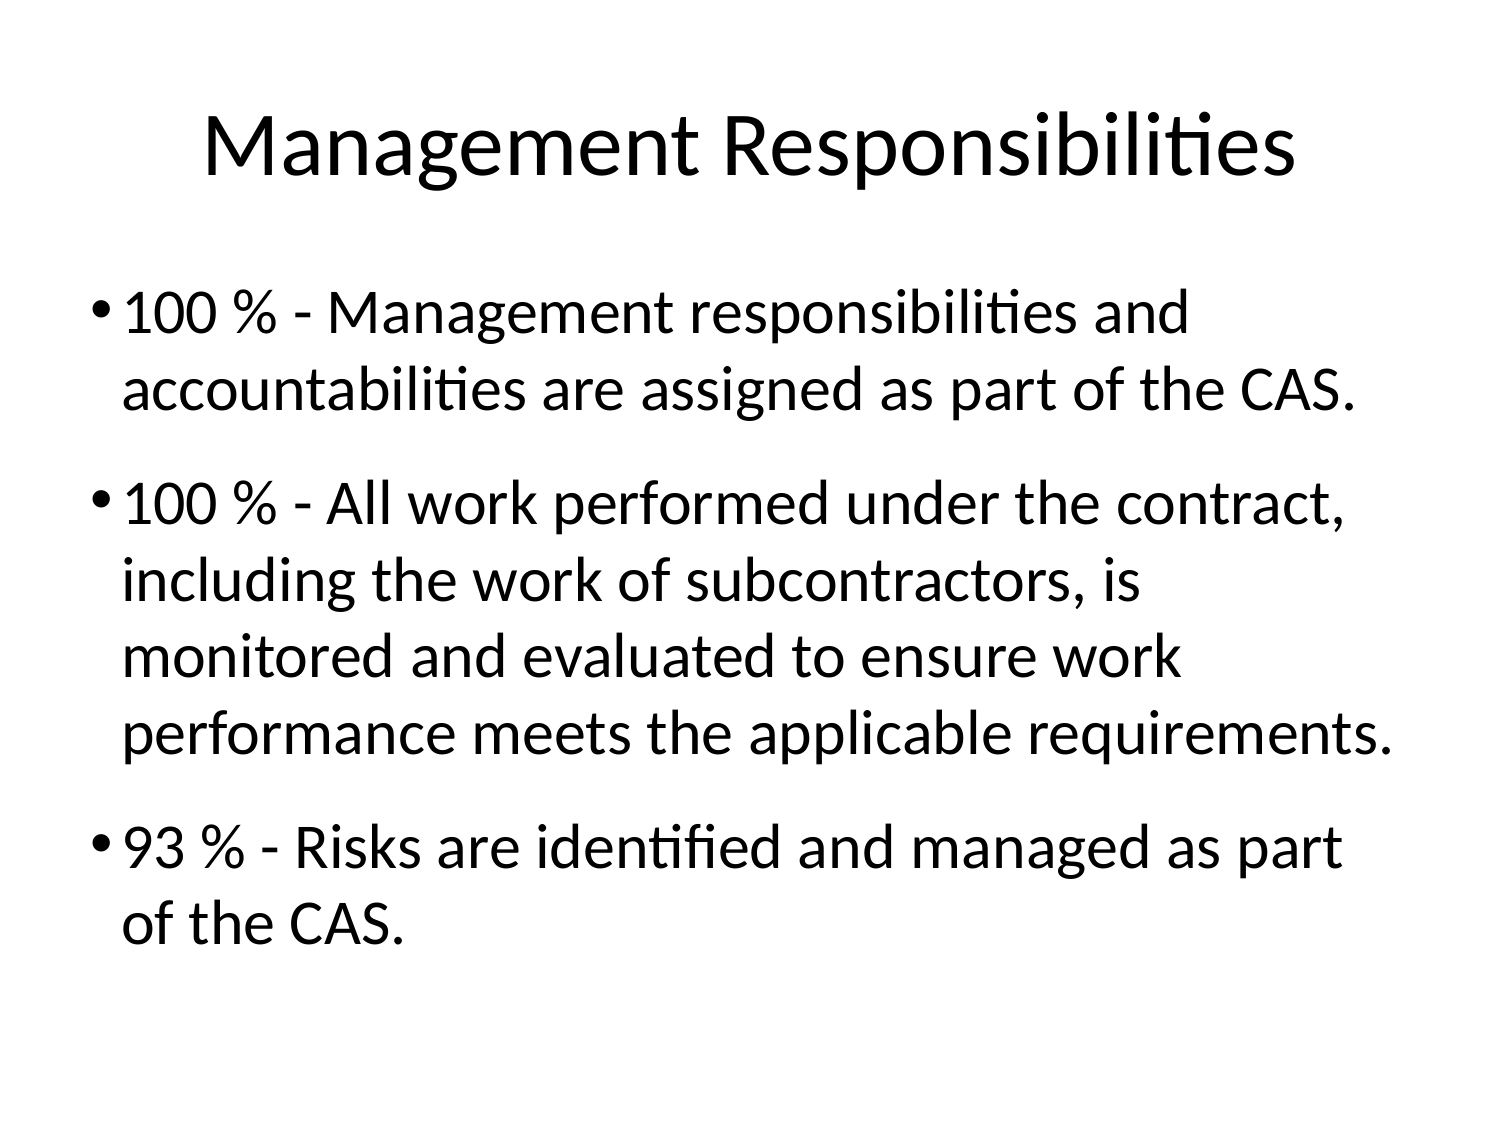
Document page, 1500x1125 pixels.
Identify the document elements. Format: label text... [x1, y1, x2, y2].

title Management Responsibilities [75, 45, 1425, 233]
list 100 % - Management responsibilities and accountabilities are assigned as part of the CAS. 100 % - All work performed under the contract, including the work of subcontractors, is monitored and evaluated to ensure work performance meets the applicable requirements. 93 % - Risks are identified and managed as part of the CAS. [75, 262, 1425, 1005]
